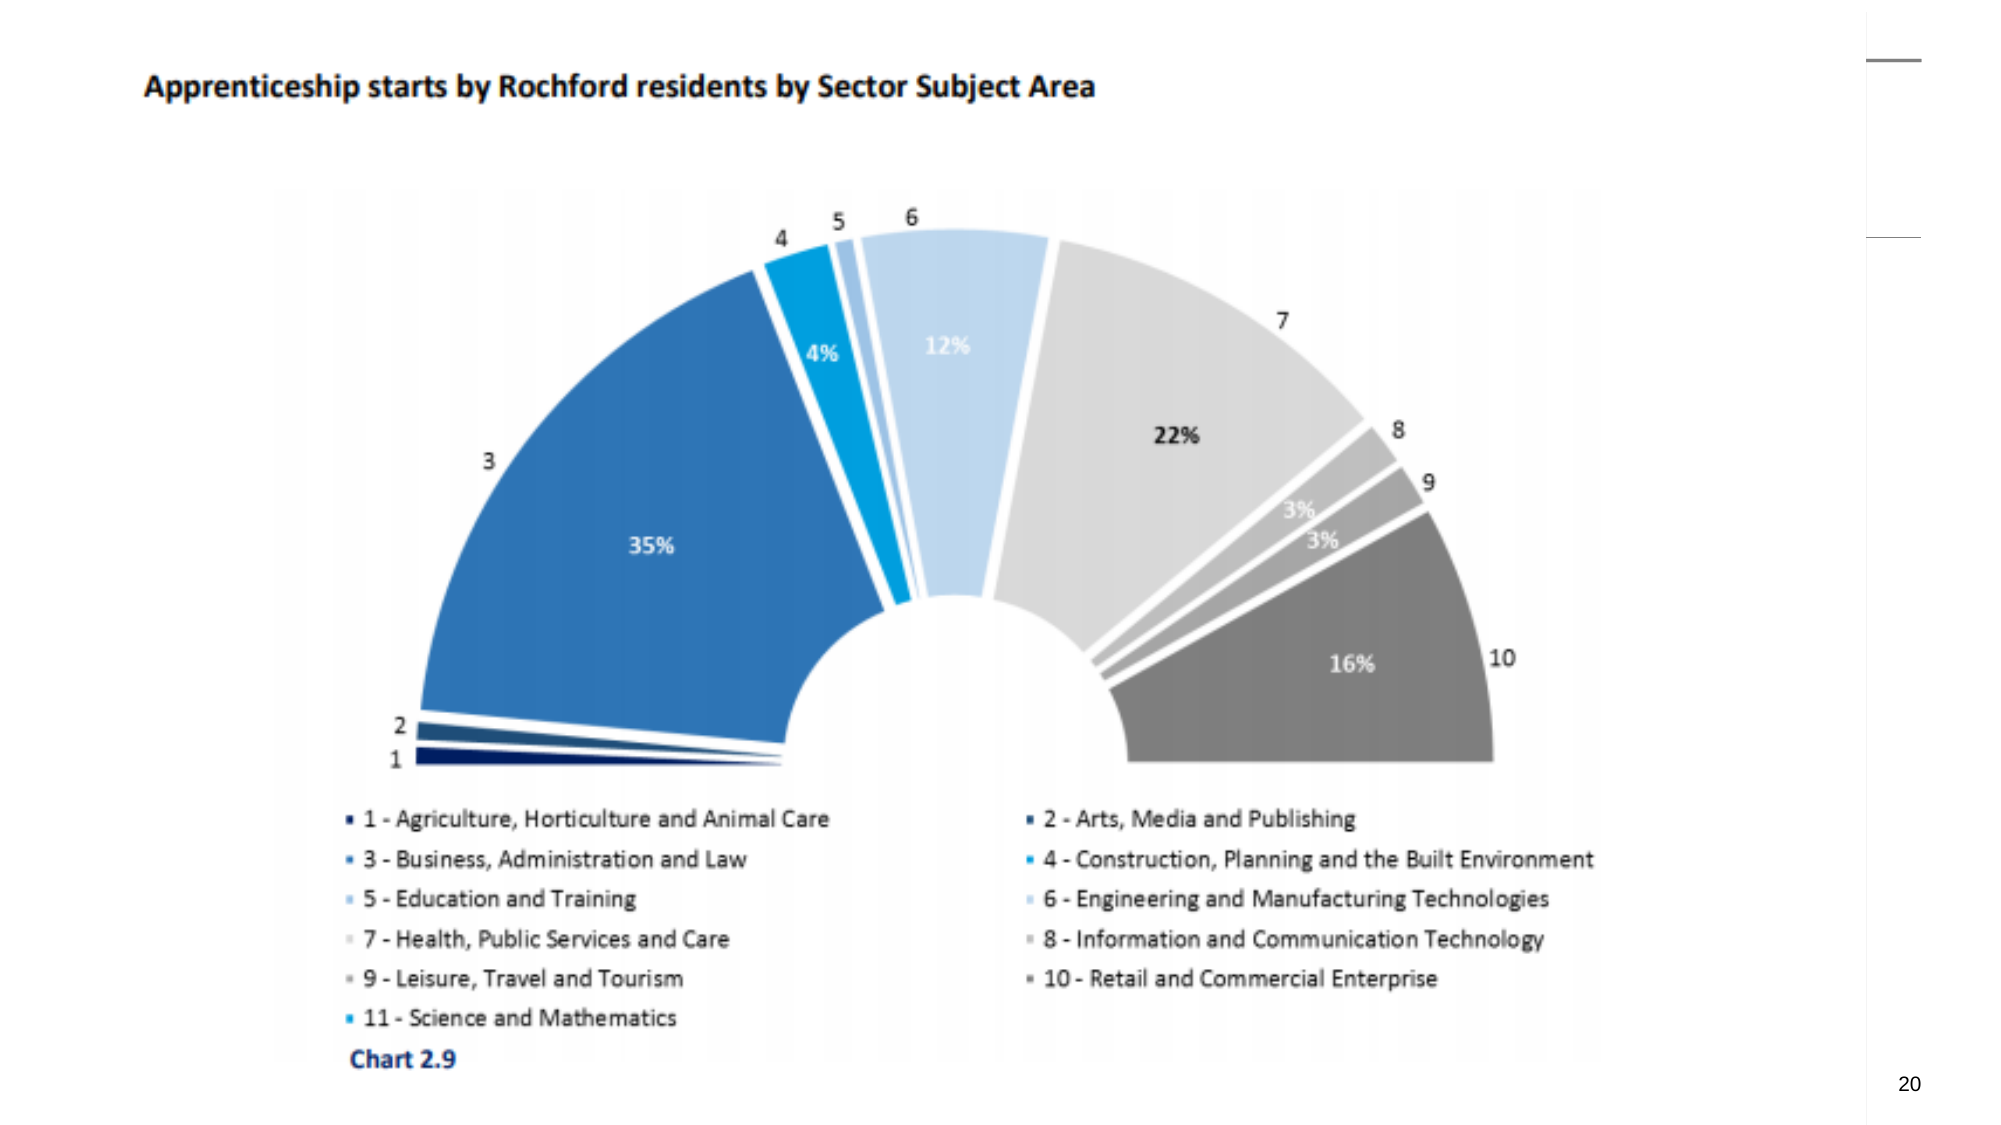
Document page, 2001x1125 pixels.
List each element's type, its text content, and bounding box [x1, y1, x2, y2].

slide_number 20 [1870, 1065, 1922, 1125]
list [22, 12, 1867, 1125]
